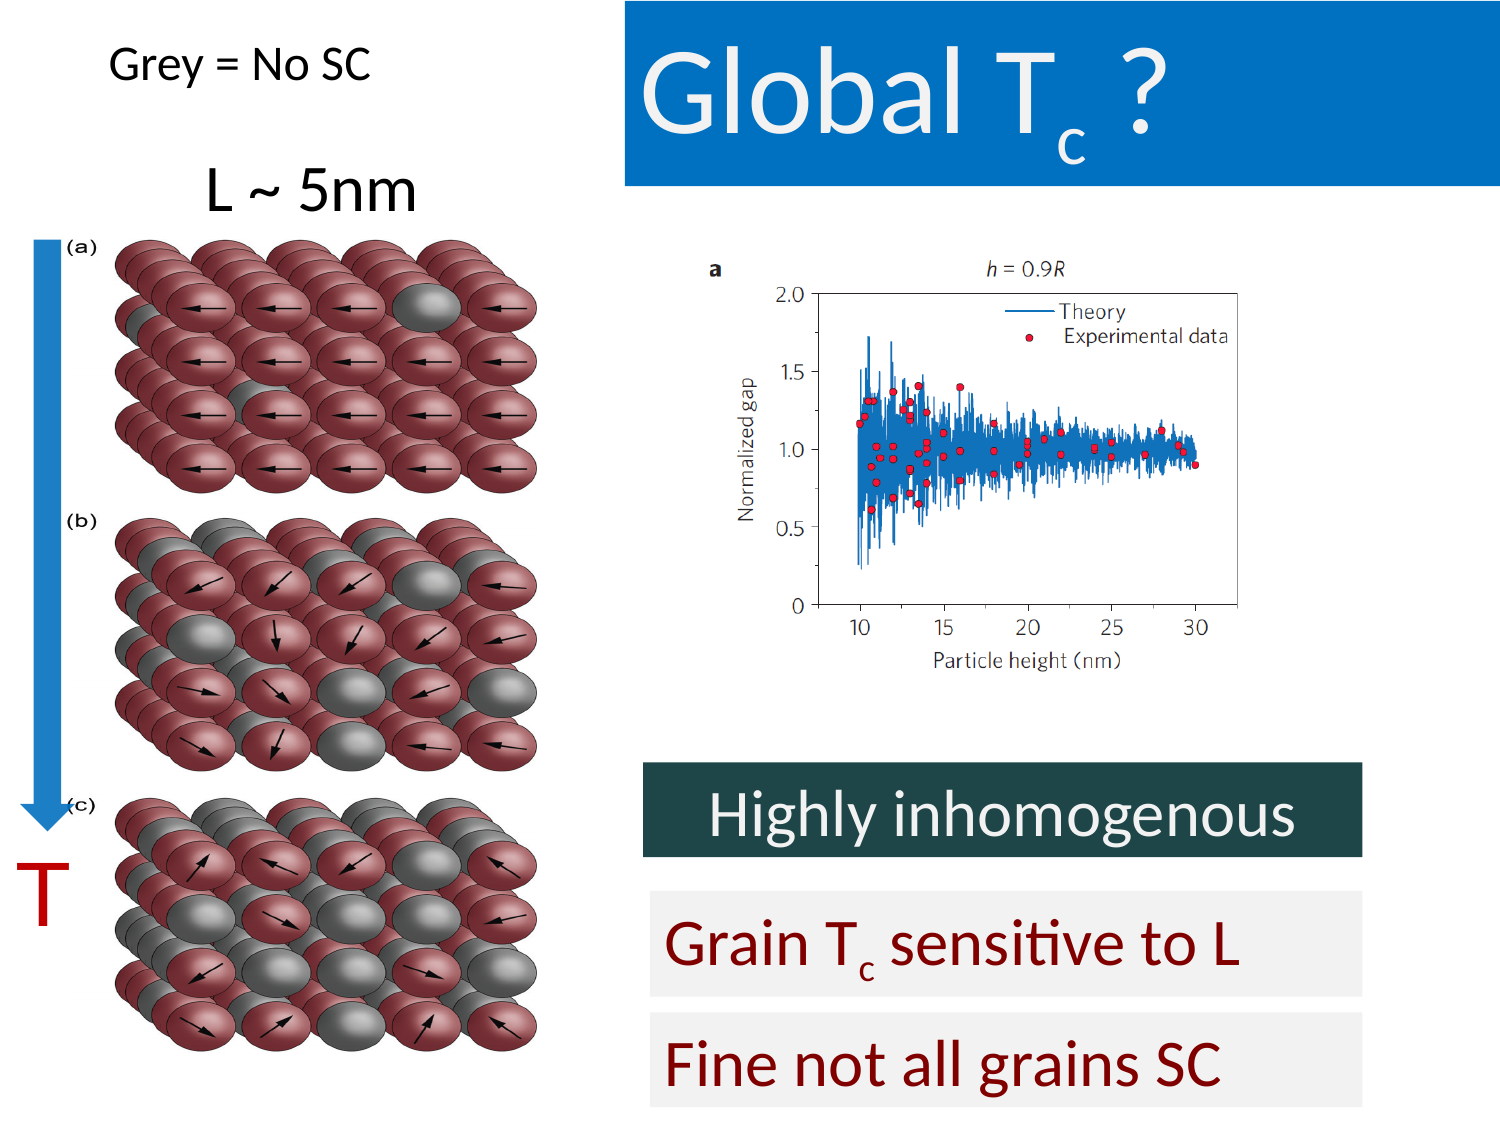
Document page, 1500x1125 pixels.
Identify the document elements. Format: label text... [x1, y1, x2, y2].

picture [67, 239, 538, 1053]
text_box Grey = No SC [93, 22, 582, 98]
text_box Grain Tc sensitive to L [649, 890, 1363, 997]
text_box Global Tc ? [624, 0, 1500, 187]
picture [699, 249, 1243, 679]
text_box Highly inhomogenous [643, 762, 1363, 858]
text_box L ~ 5nm [124, 137, 500, 233]
text_box [20, 239, 62, 832]
text_box Fine not all grains SC [649, 1012, 1363, 1108]
text_box T [1, 827, 62, 953]
